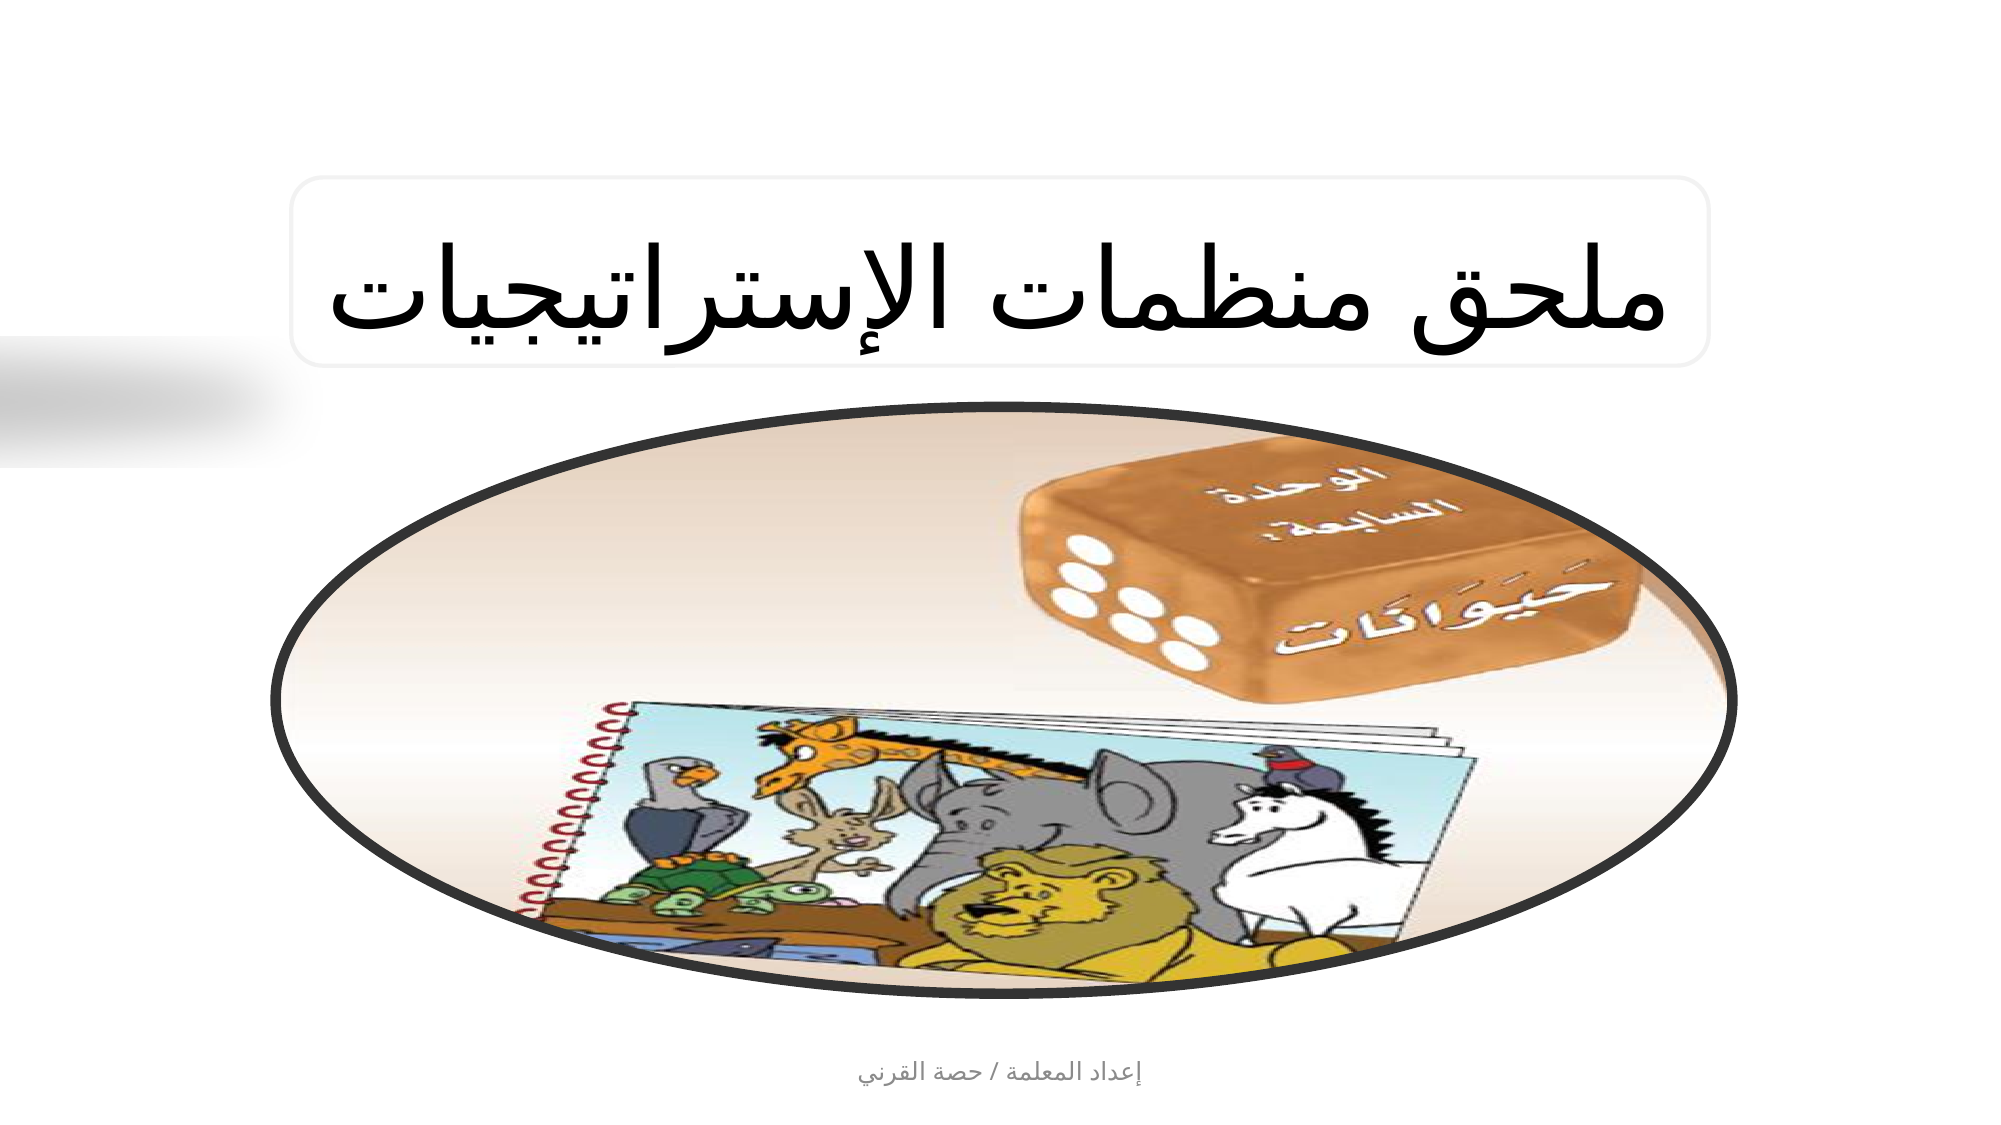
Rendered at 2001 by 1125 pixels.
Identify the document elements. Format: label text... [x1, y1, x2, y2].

text_box ملحق منظمات الإستراتيجيات [291, 177, 1709, 366]
footer إعداد المعلمة / حصة القرني [662, 1042, 1338, 1103]
picture [275, 406, 1733, 994]
